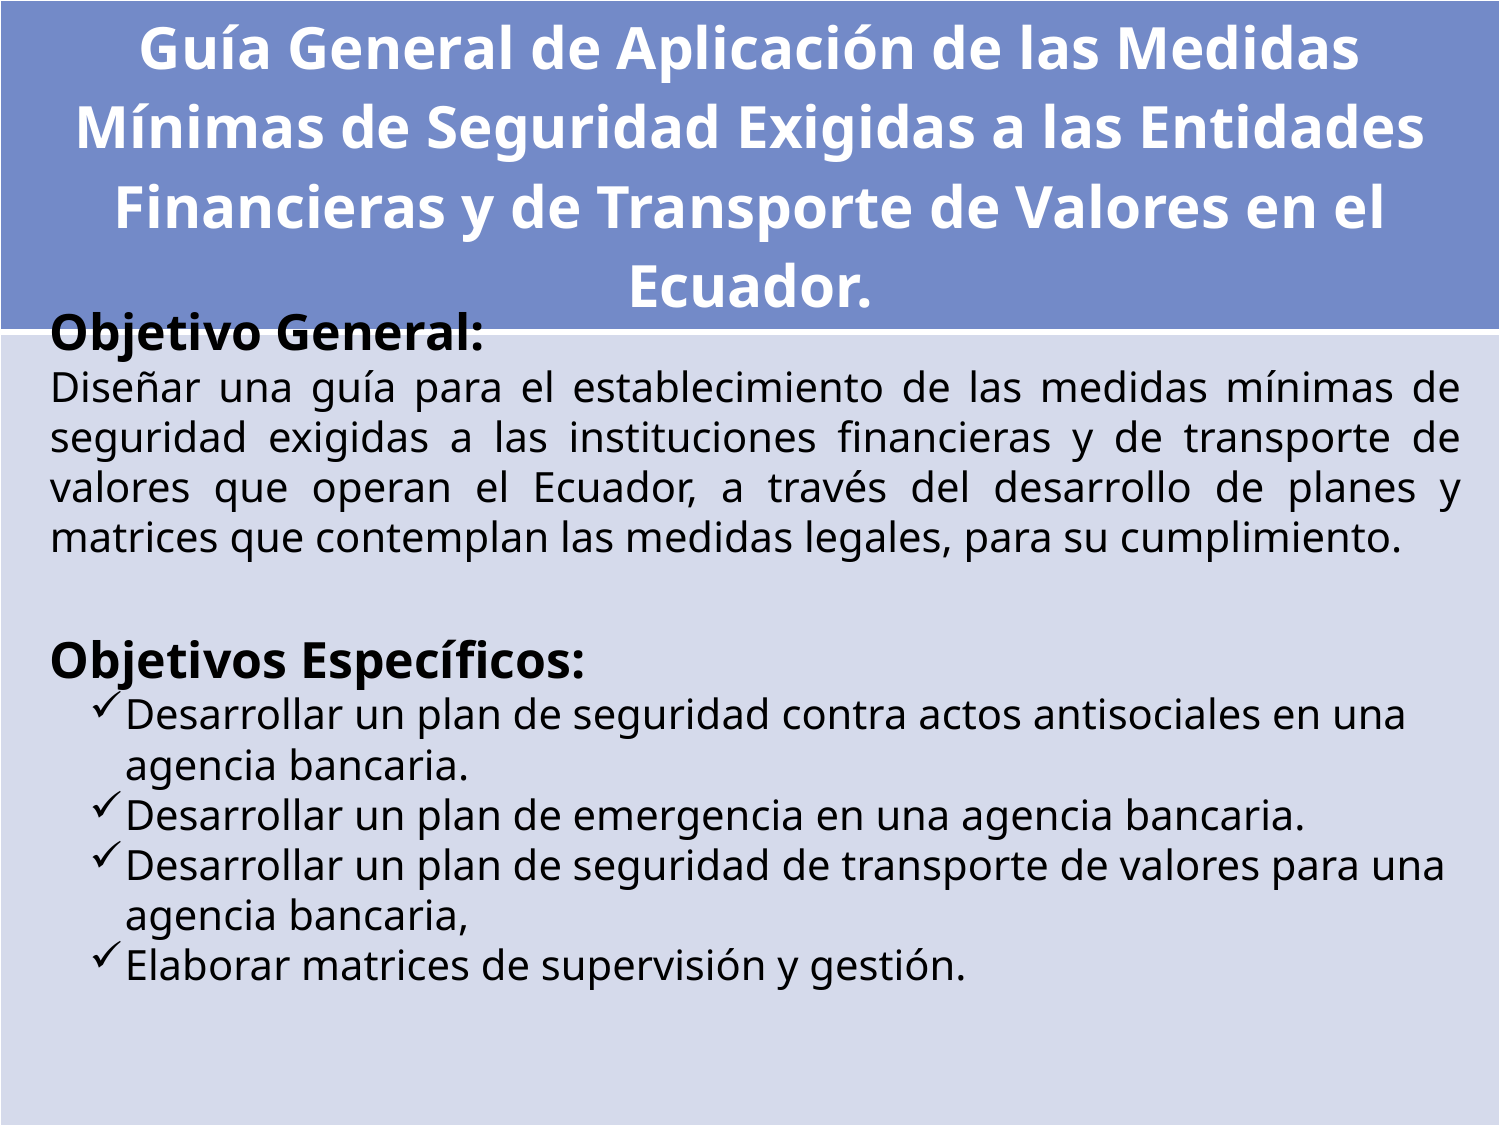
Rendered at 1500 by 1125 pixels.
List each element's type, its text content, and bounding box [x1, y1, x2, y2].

table_cell [1, 335, 1499, 1125]
table_header Guía General de Aplicación de las Medidas Mínimas de Seguridad Exigidas a las Entidades Financieras y de Transporte de Valores en el Ecuador. [1, 1, 1499, 329]
text_box Objetivos Específicos: Desarrollar un plan de seguridad contra actos antisociales en una agencia bancaria. Desarrollar un plan de emergencia en una agencia bancaria. Desarrollar un plan de seguridad de transporte de valores para una agencia bancaria, Elaborar matrices de supervisión y gestión. [35, 621, 1465, 1041]
text_box Objetivo General: Diseñar una guía para el establecimiento de las medidas mínimas de seguridad exigidas a las instituciones financieras y de transporte de valores que operan el Ecuador, a través del desarrollo de planes y matrices que contemplan las medidas legales, para su cumplimiento. [35, 292, 1477, 613]
